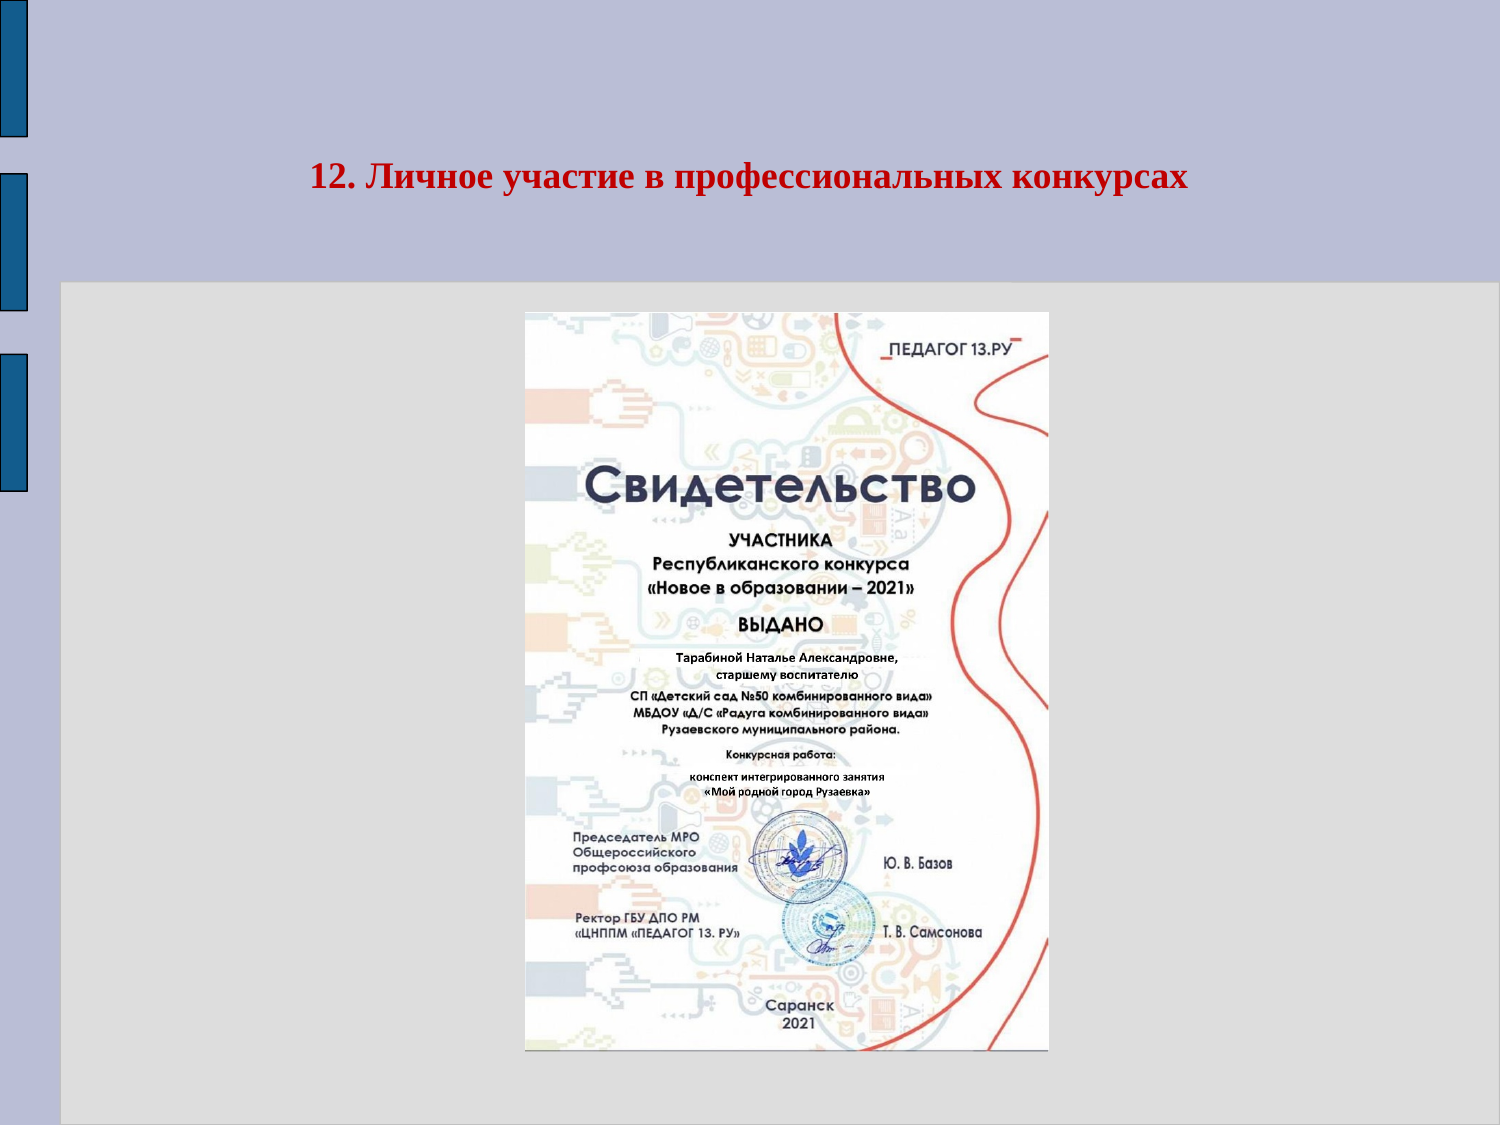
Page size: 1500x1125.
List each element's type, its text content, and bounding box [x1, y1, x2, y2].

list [525, 312, 1049, 1053]
title 12. Личное участие в профессиональных конкурсах [109, 22, 1389, 330]
